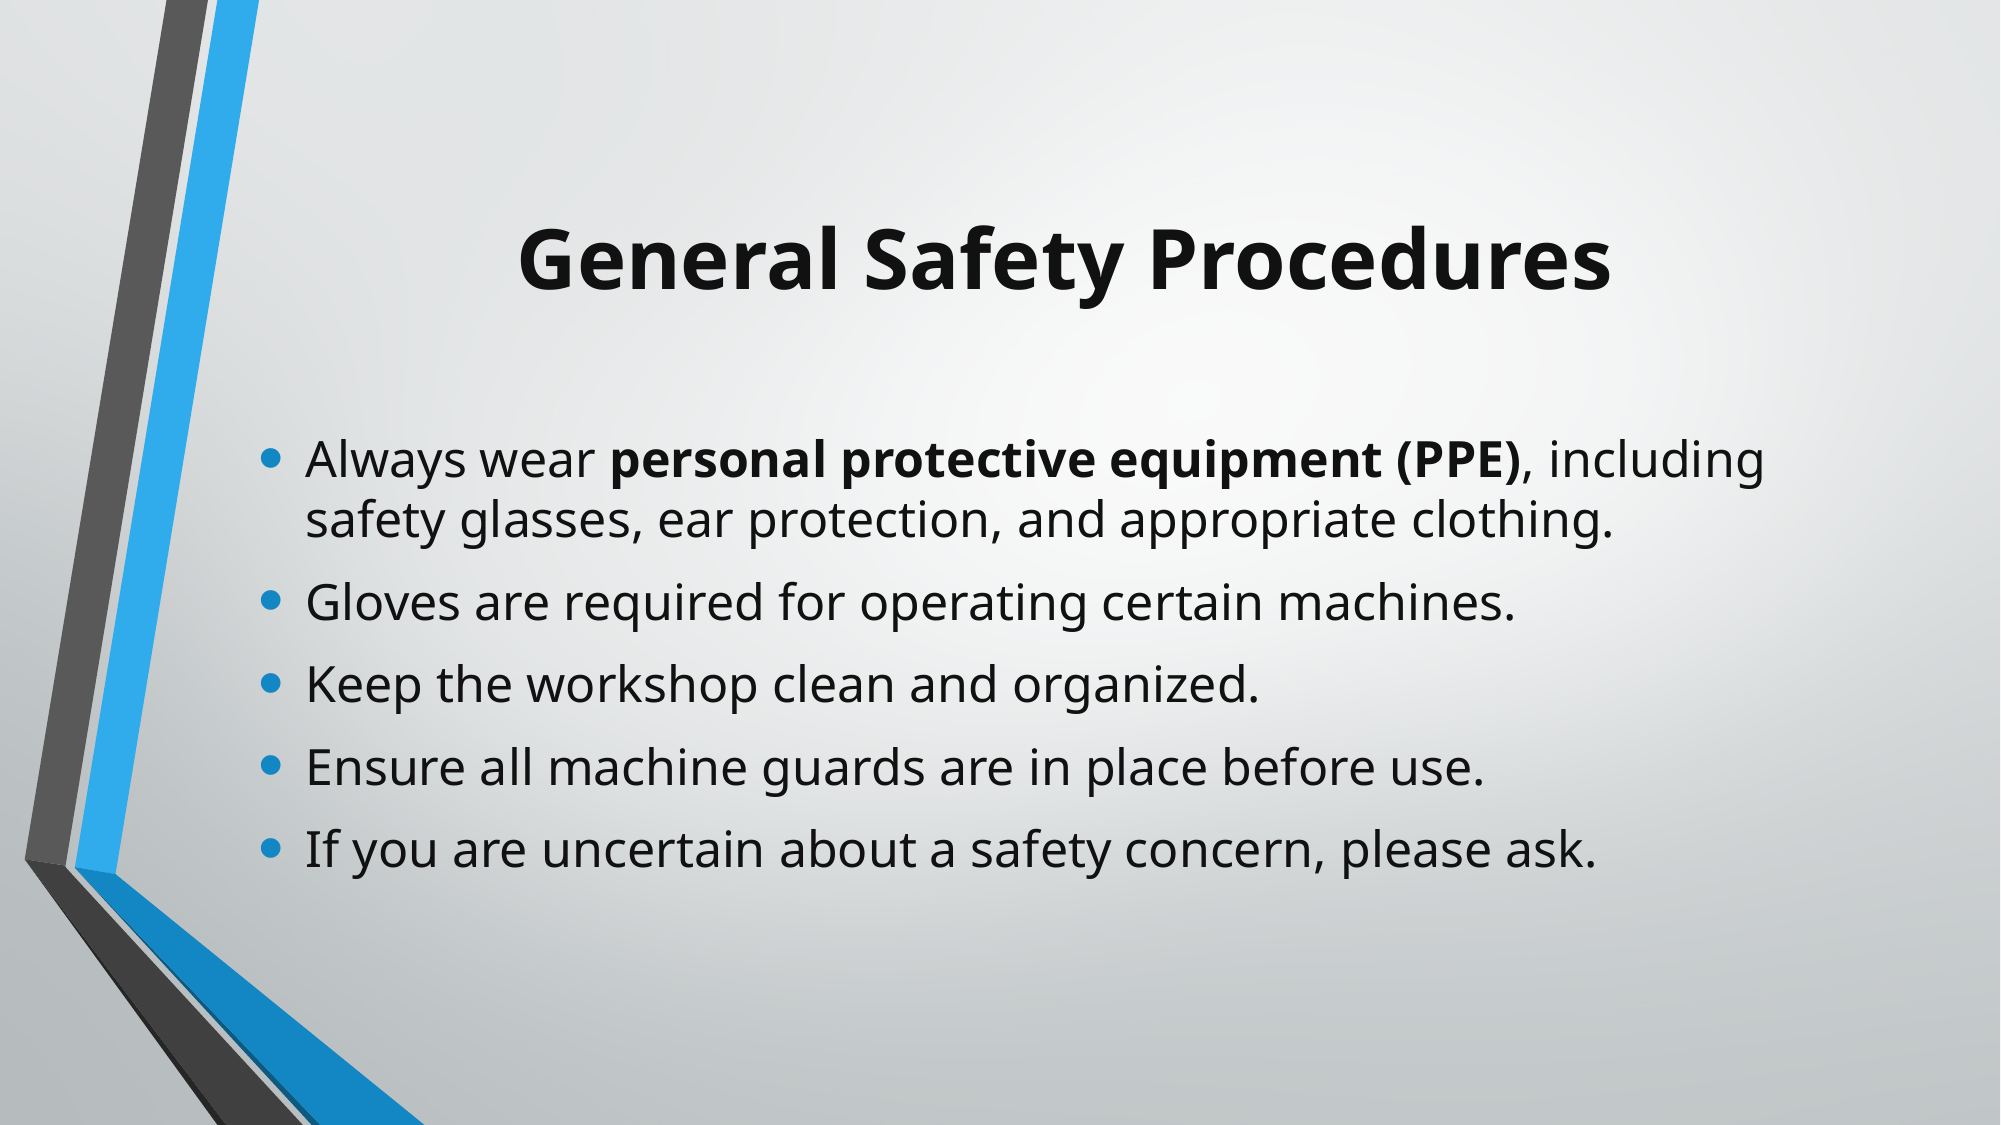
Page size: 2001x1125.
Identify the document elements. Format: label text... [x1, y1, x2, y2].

title General Safety Procedures [243, 112, 1887, 400]
list Always wear personal protective equipment (PPE), including safety glasses, ear protection, and appropriate clothing. Gloves are required for operating certain machines. Keep the workshop clean and organized. Ensure all machine guards are in place before use. If you are uncertain about a safety concern, please ask. [243, 437, 1887, 950]
